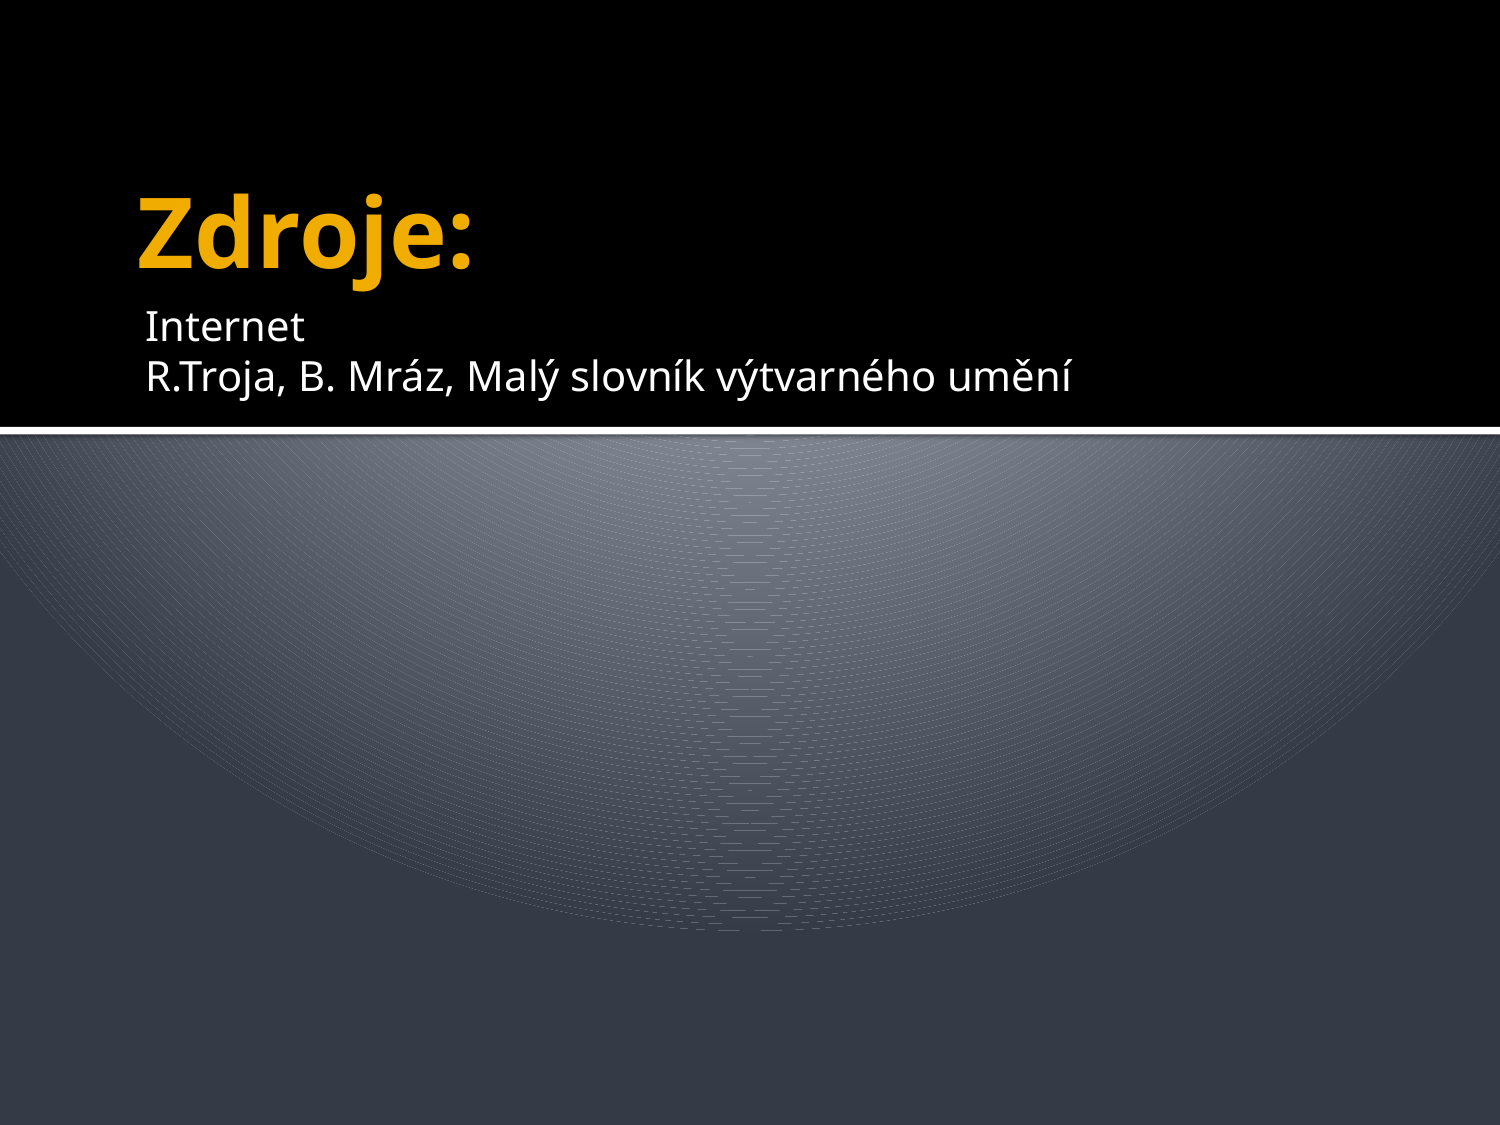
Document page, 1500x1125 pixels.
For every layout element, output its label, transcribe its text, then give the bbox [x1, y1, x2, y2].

title Zdroje: [123, 19, 1438, 288]
list Internet R.Troja, B. Mráz, Malý slovník výtvarného umění [121, 299, 1438, 413]
